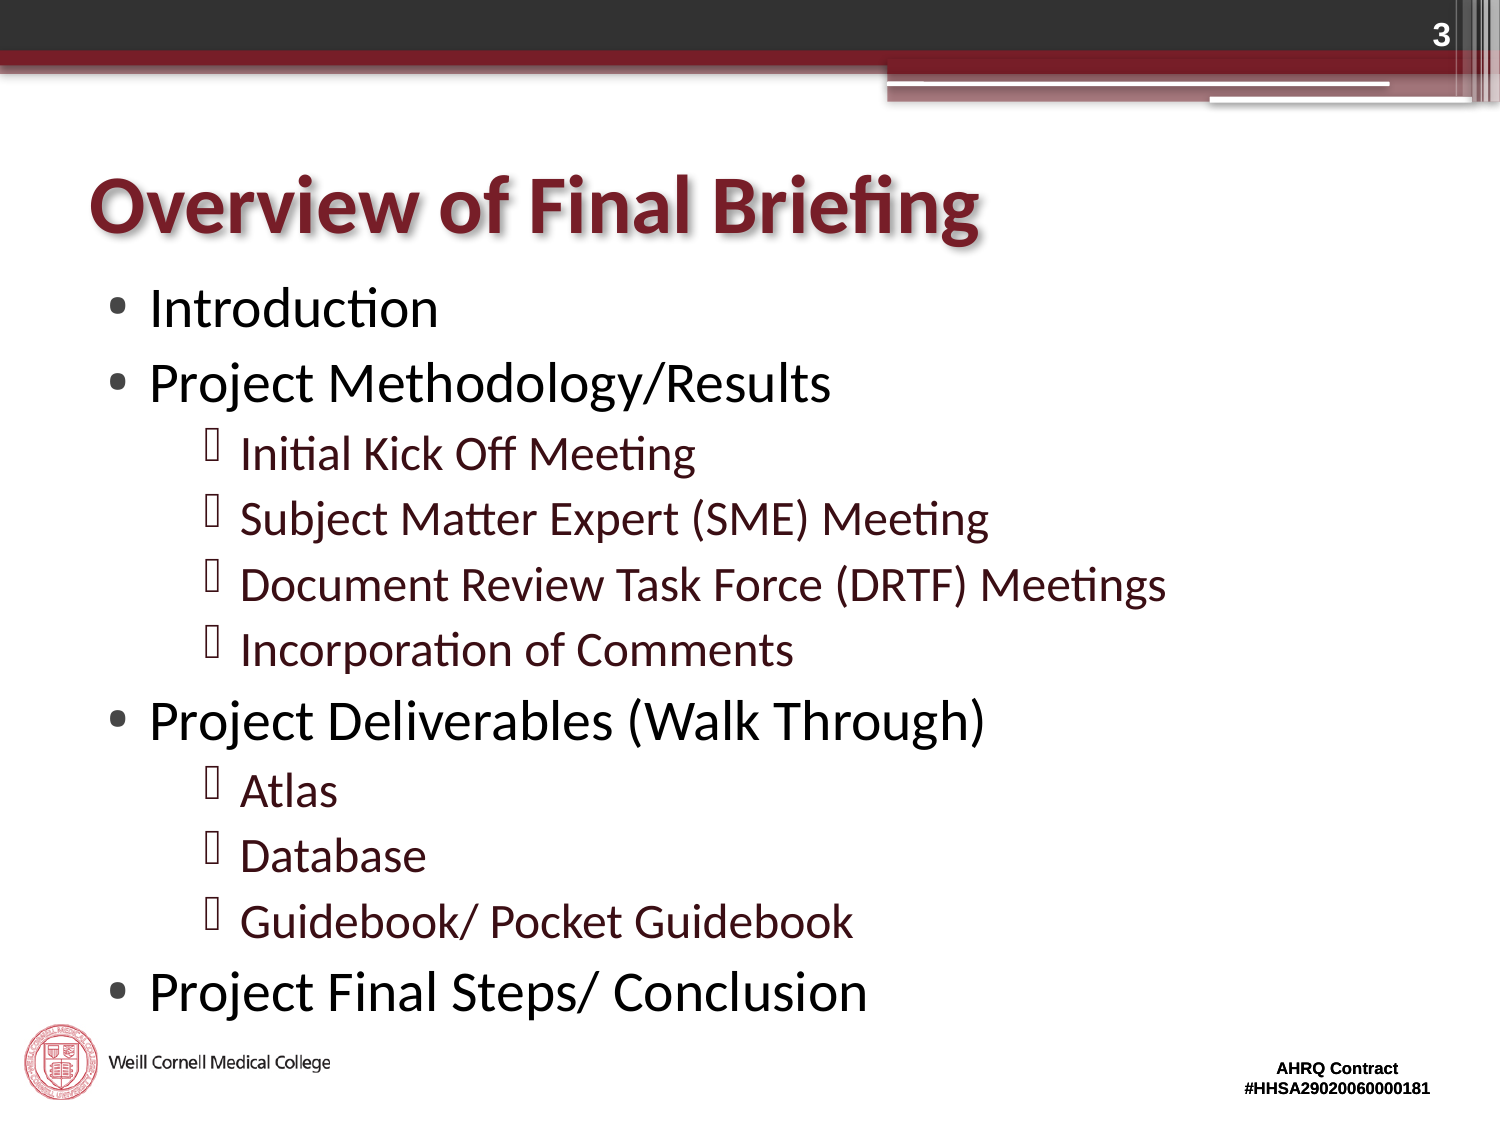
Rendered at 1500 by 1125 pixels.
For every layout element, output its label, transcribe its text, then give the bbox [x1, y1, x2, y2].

picture [24, 1024, 330, 1100]
list Introduction Project Methodology/Results Initial Kick Off Meeting Subject Matter Expert (SME) Meeting Document Review Task Force (DRTF) Meetings Incorporation of Comments Project Deliverables (Walk Through) Atlas Database Guidebook/ Pocket Guidebook Project Final Steps/ Conclusion [75, 262, 1425, 1038]
title Overview of Final Briefing [75, 112, 1425, 262]
slide_number 3 [1341, 0, 1466, 61]
